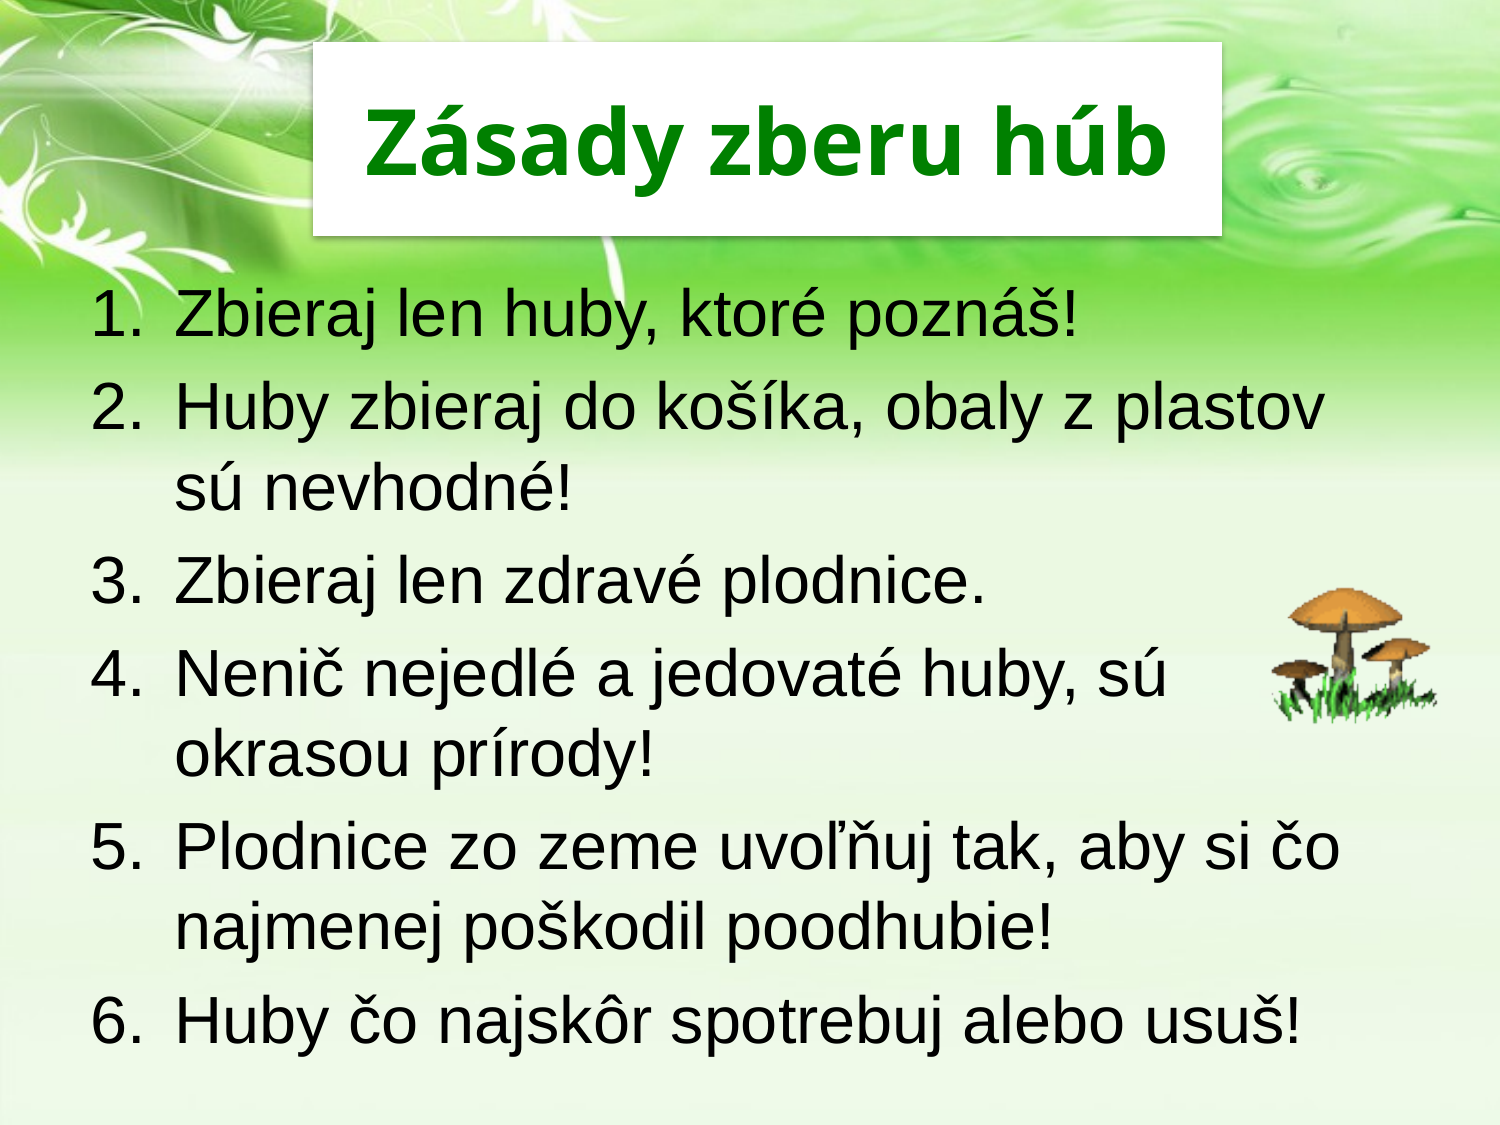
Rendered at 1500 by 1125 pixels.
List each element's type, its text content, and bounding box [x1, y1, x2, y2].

picture [0, 0, 1500, 1125]
title Zásady zberu húb [313, 42, 1222, 236]
list Zbieraj len huby, ktoré poznáš! Huby zbieraj do košíka, obaly z plastov sú nevhodné! Zbieraj len zdravé plodnice. Nenič nejedlé a jedovaté huby, sú okrasou prírody! Plodnice zo zeme uvoľňuj tak, aby si čo najmenej poškodil poodhubie! Huby čo najskôr spotrebuj alebo usuš! [74, 262, 1426, 1006]
